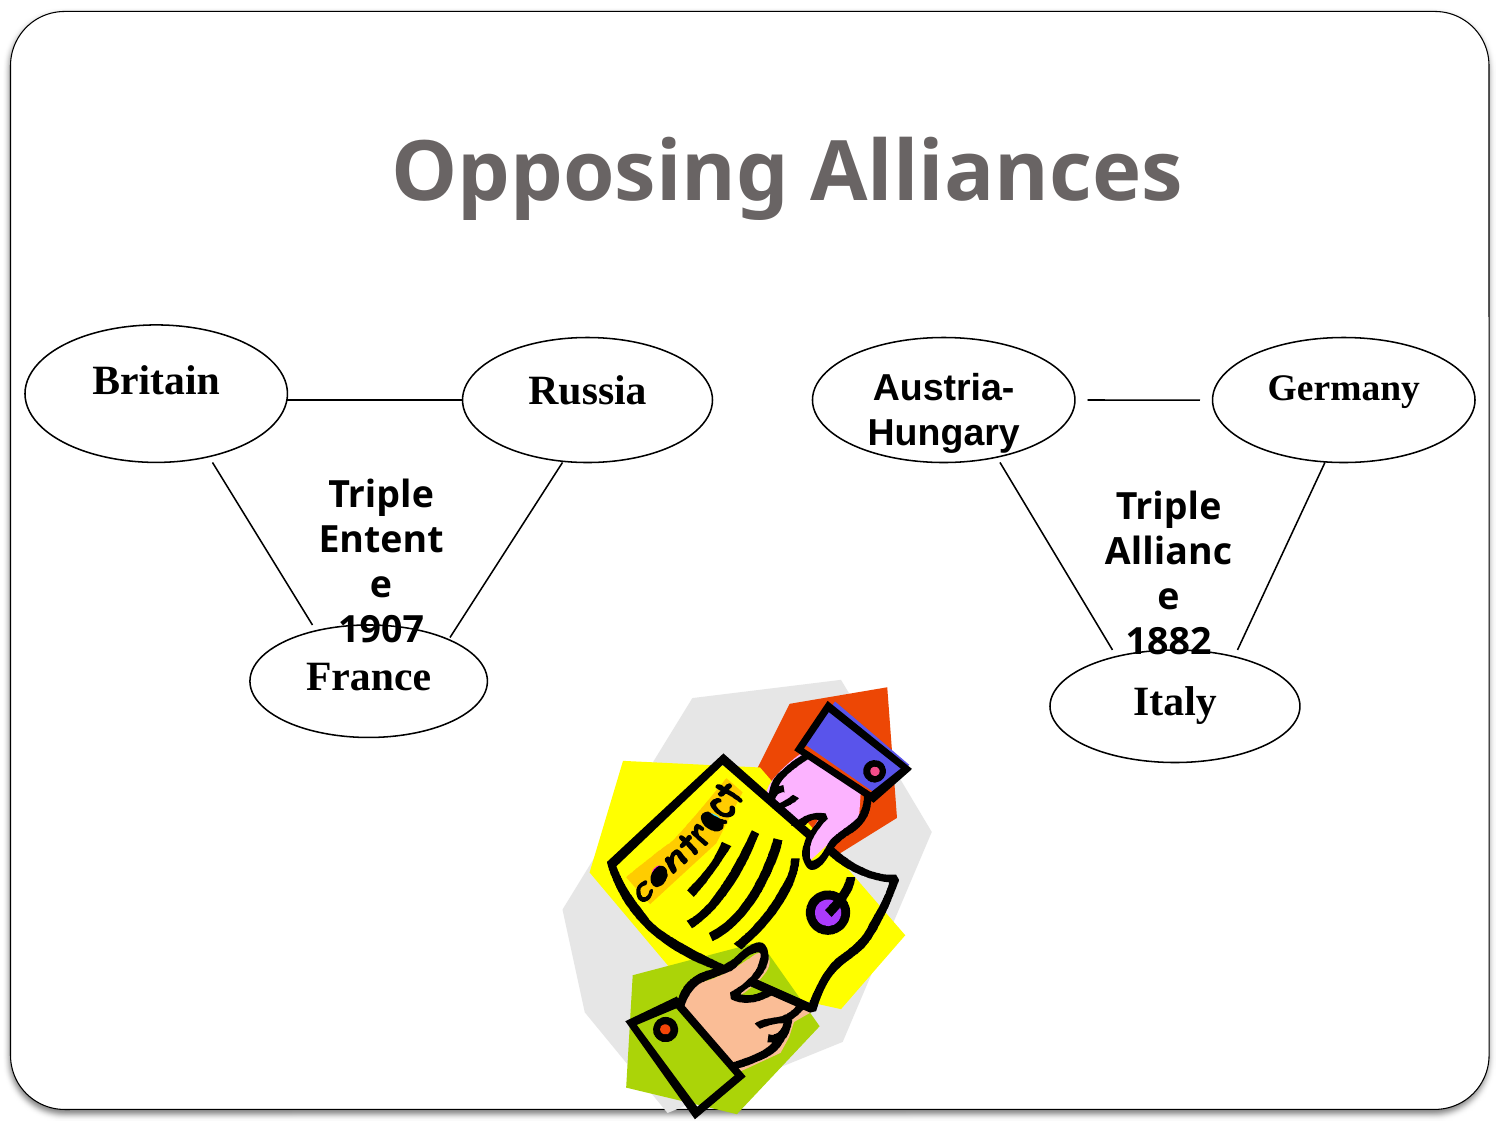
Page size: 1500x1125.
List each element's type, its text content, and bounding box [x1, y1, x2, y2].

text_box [1187, 512, 1376, 601]
text_box Russia [462, 337, 713, 463]
text_box Britain [24, 324, 288, 463]
text_box France [249, 635, 488, 738]
text_box Germany [1212, 337, 1476, 463]
text_box Austria-Hungary [812, 337, 1075, 463]
text_box Italy [1050, 661, 1300, 763]
text_box Triple Entente 1907 [299, 462, 463, 658]
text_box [962, 499, 1151, 613]
title Opposing Alliances [150, 45, 1425, 233]
text_box Triple Alliance 1882 [1087, 474, 1250, 670]
picture [562, 673, 938, 1125]
